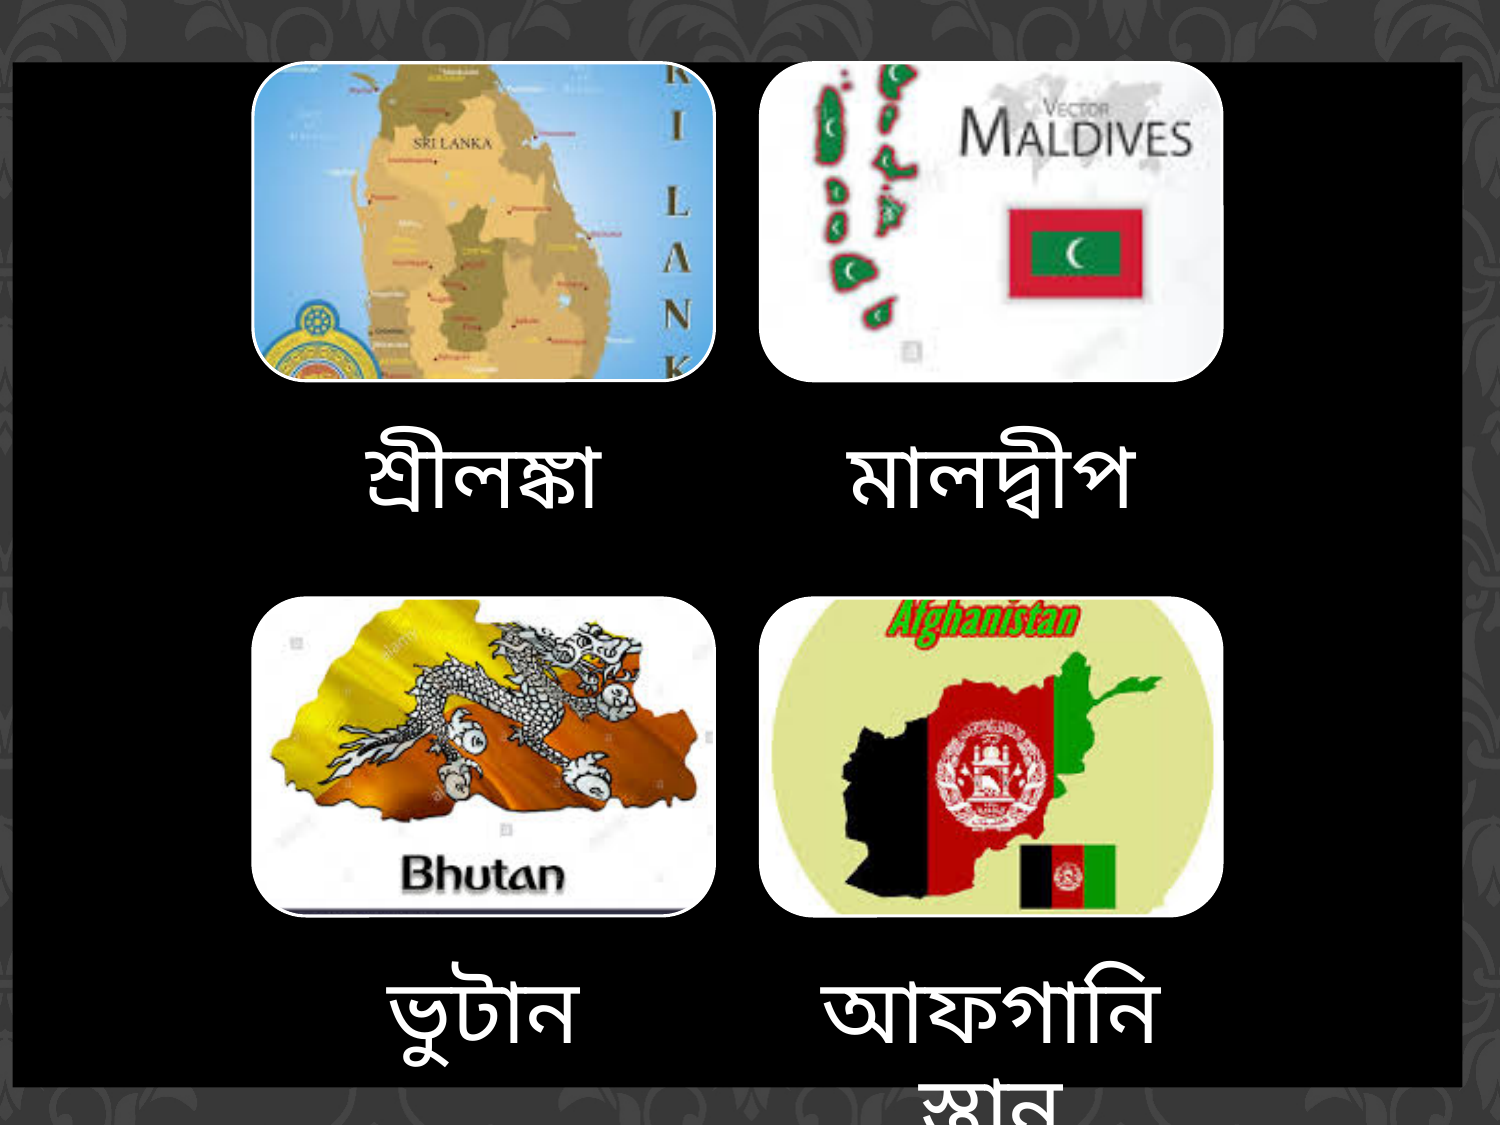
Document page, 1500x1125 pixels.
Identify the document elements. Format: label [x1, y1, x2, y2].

text_box [12, 62, 1463, 1088]
